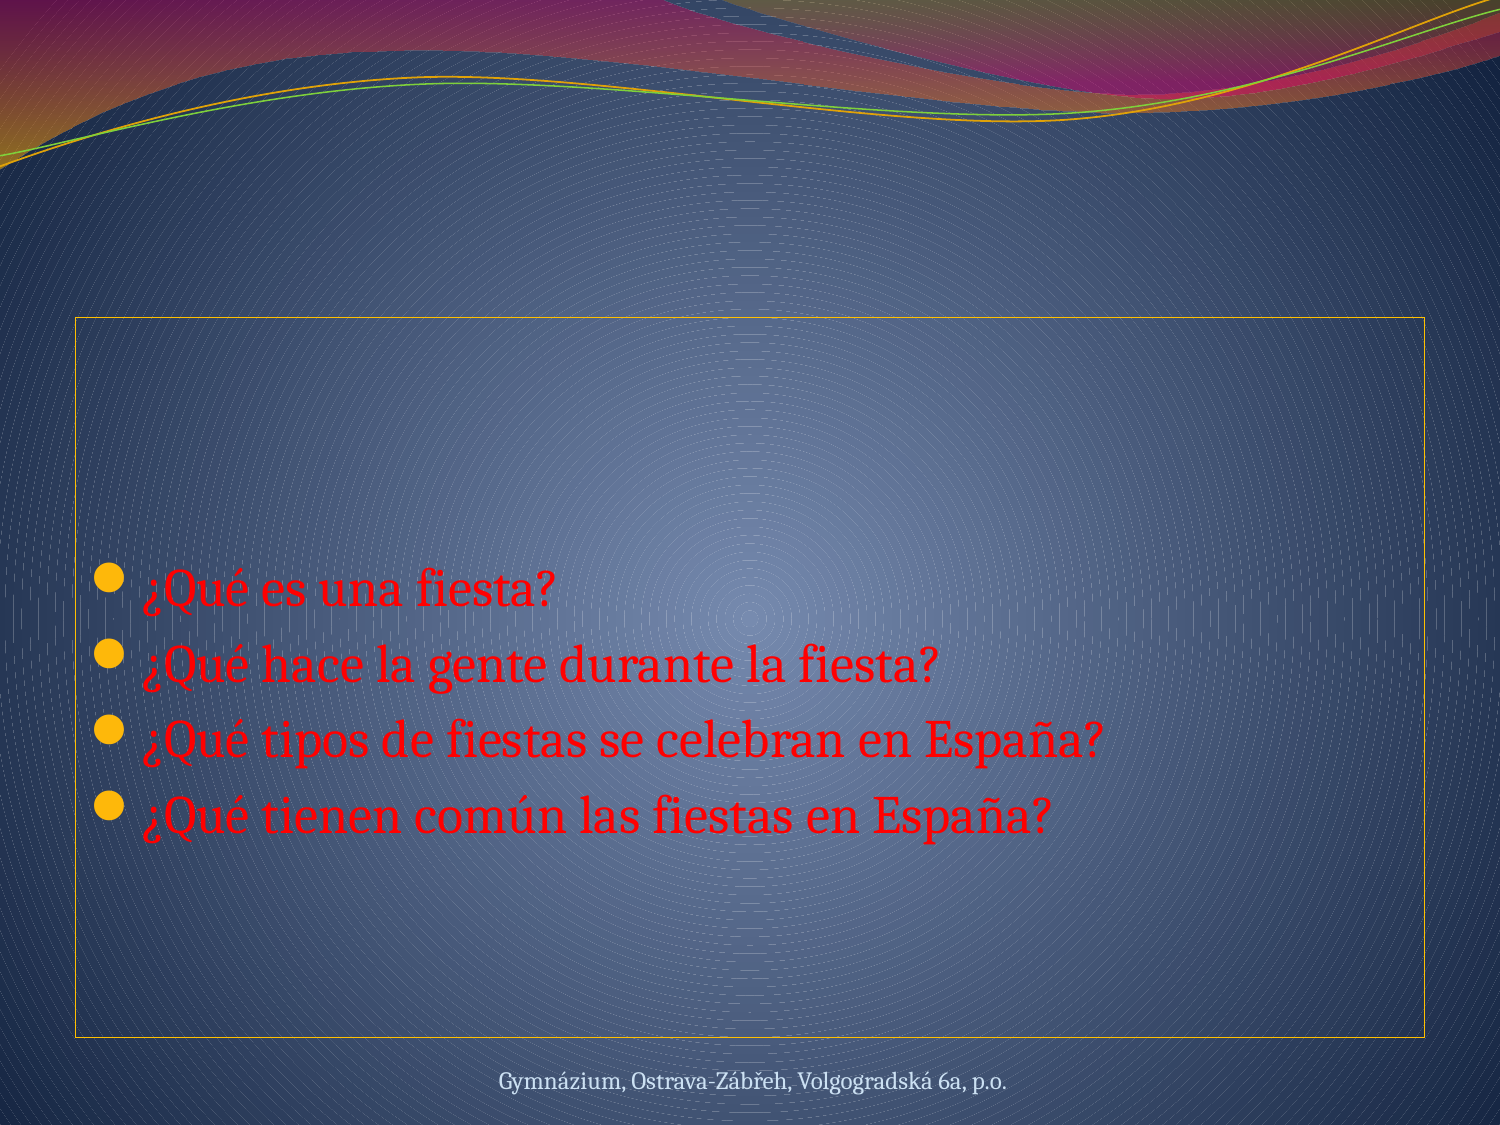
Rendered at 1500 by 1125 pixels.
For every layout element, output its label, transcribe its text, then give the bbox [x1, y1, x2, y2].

list ¿Qué es una fiesta? ¿Qué hace la gente durante la fiesta? ¿Qué tipos de fiestas se celebran en España? ¿Qué tienen común las fiestas en España? [75, 317, 1425, 1038]
footer Gymnázium, Ostrava-Zábřeh, Volgogradská 6a, p.o. [478, 1035, 1029, 1095]
